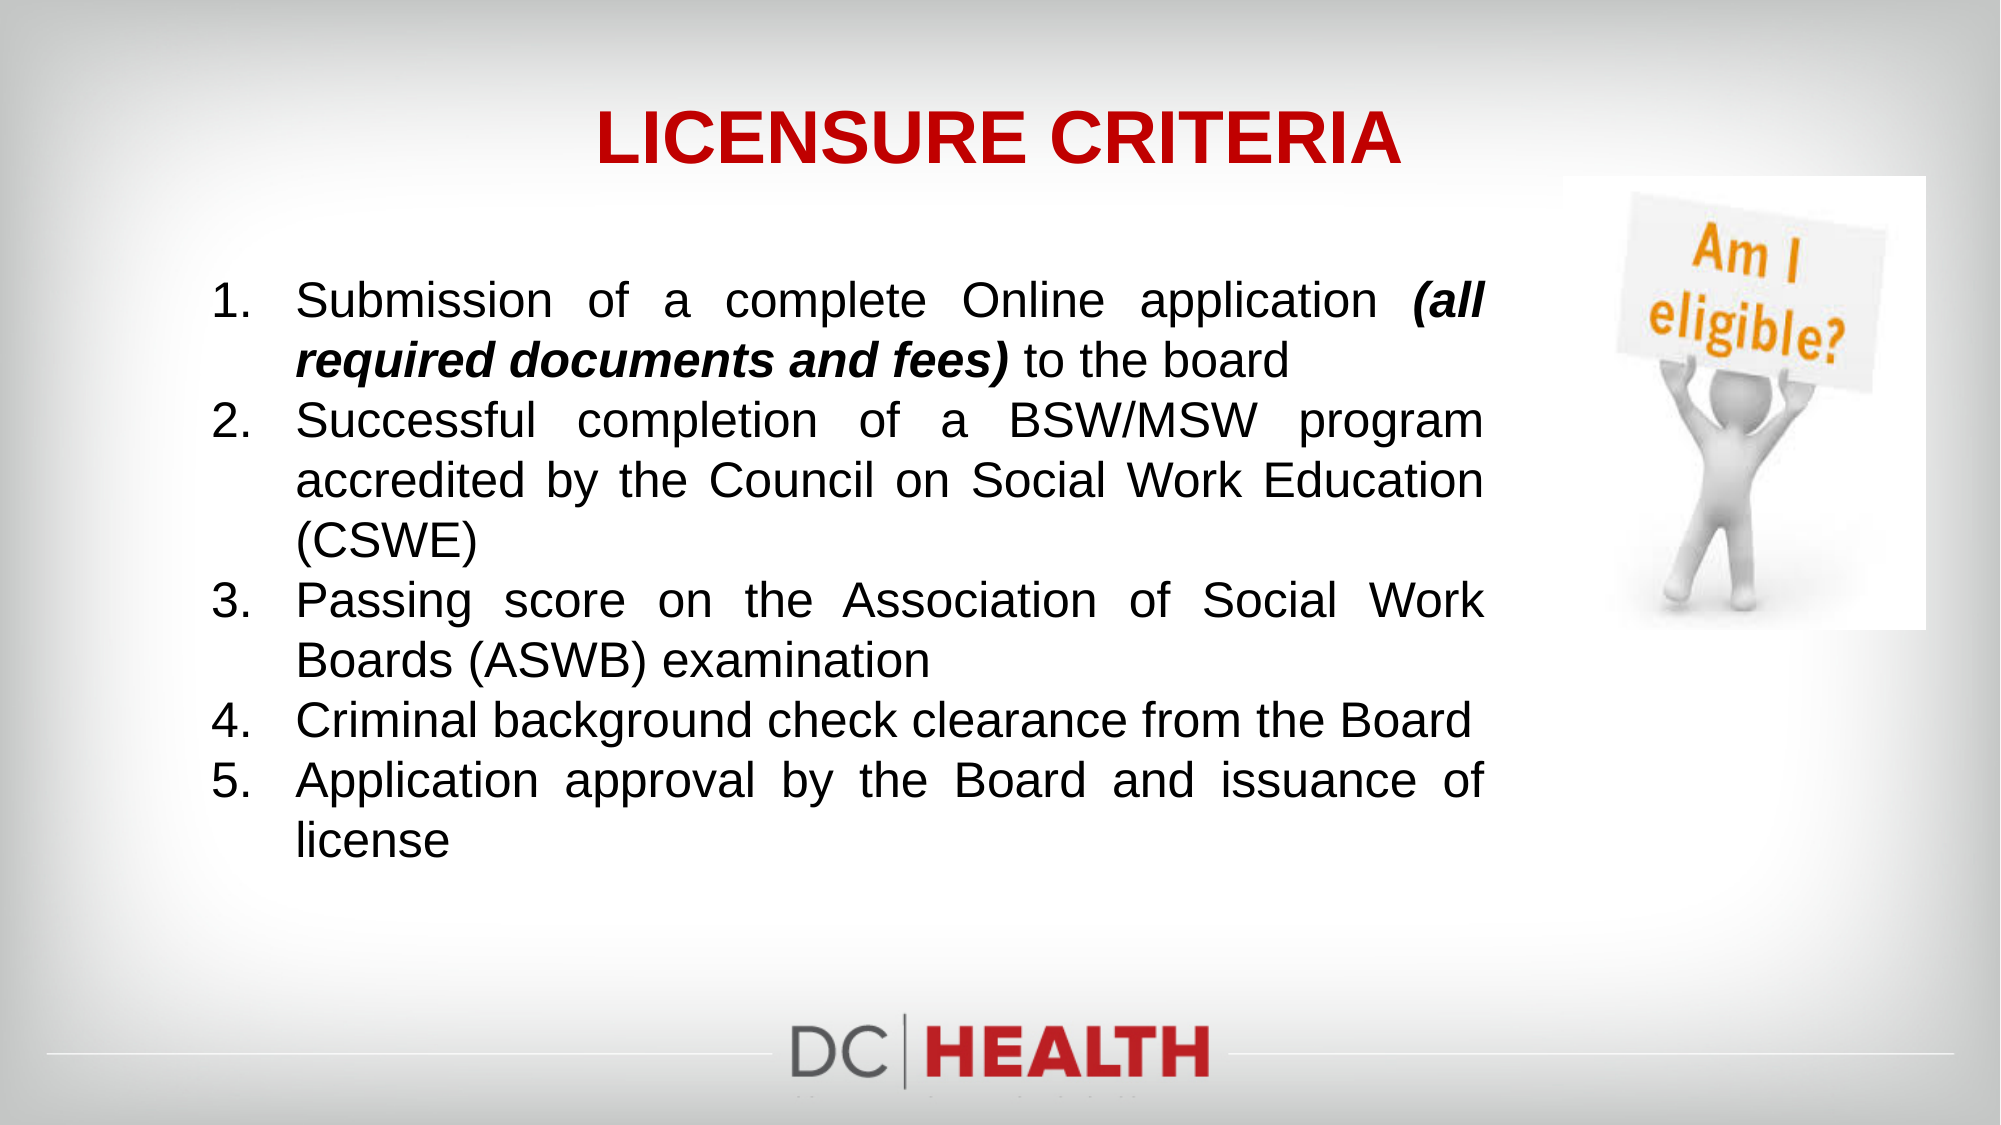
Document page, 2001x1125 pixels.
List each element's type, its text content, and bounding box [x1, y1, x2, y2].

text_box Submission of a complete Online application (all required documents and fees) to the board Successful completion of a BSW/MSW program accredited by the Council on Social Work Education (CSWE) Passing score on the Association of Social Work Boards (ASWB) examination Criminal background check clearance from the Board Application approval by the Board and issuance of license [196, 260, 1500, 876]
title LICENSURE CRITERIA [99, 76, 1900, 204]
picture [0, 0, 2001, 1125]
